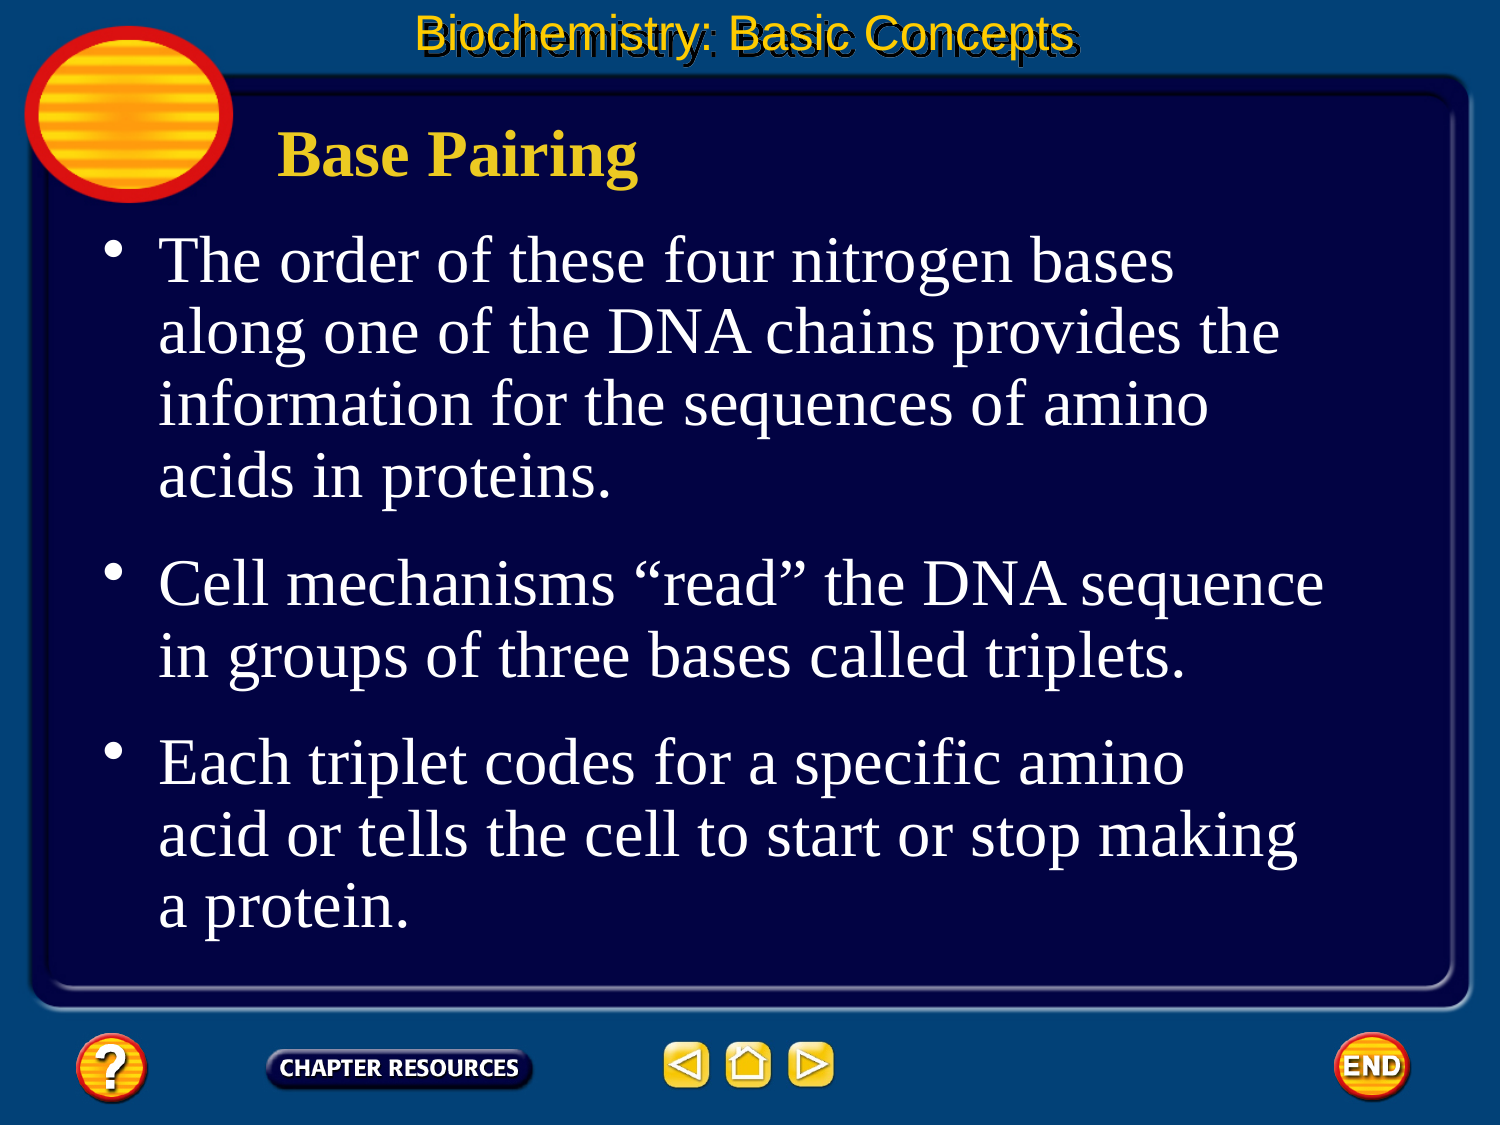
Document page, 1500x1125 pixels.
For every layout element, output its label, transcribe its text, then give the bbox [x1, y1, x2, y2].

text_box Biochemistry: Basic Concepts [399, 0, 1090, 69]
text_box Base Pairing [262, 111, 654, 199]
text_box The order of these four nitrogen bases along one of the DNA chains provides the information for the sequences of amino acids in proteins. [87, 217, 1338, 520]
text_box Cell mechanisms “read” the DNA sequence in groups of three bases called triplets. [87, 540, 1350, 700]
text_box Each triplet codes for a specific amino acid or tells the cell to start or stop making a protein. [87, 719, 1325, 950]
picture [0, 0, 1500, 1125]
